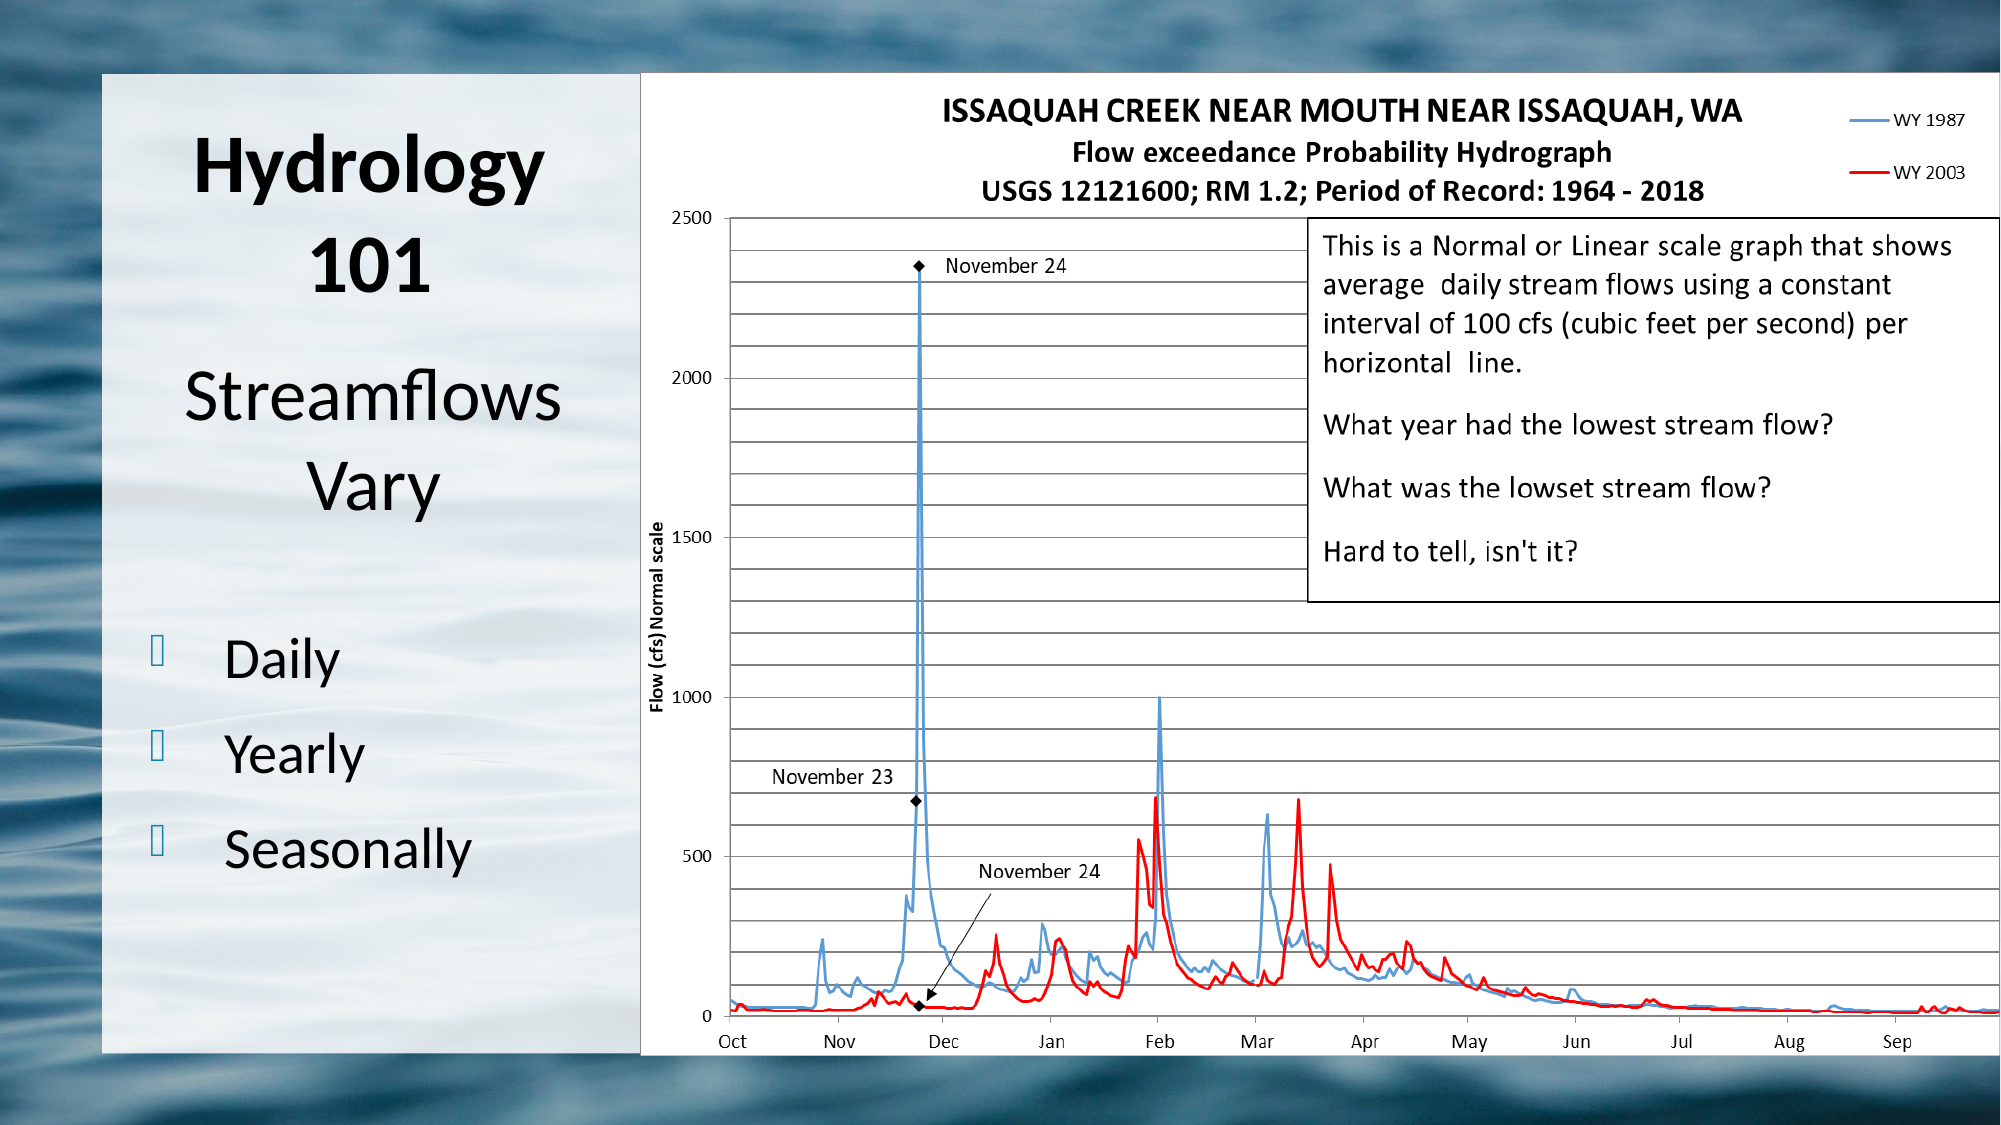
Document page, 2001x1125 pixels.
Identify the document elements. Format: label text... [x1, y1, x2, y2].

text_box Hydrology 101 [130, 87, 609, 332]
list Streamflows Vary Daily Yearly Seasonally [134, 338, 614, 988]
picture [0, 0, 2001, 1125]
